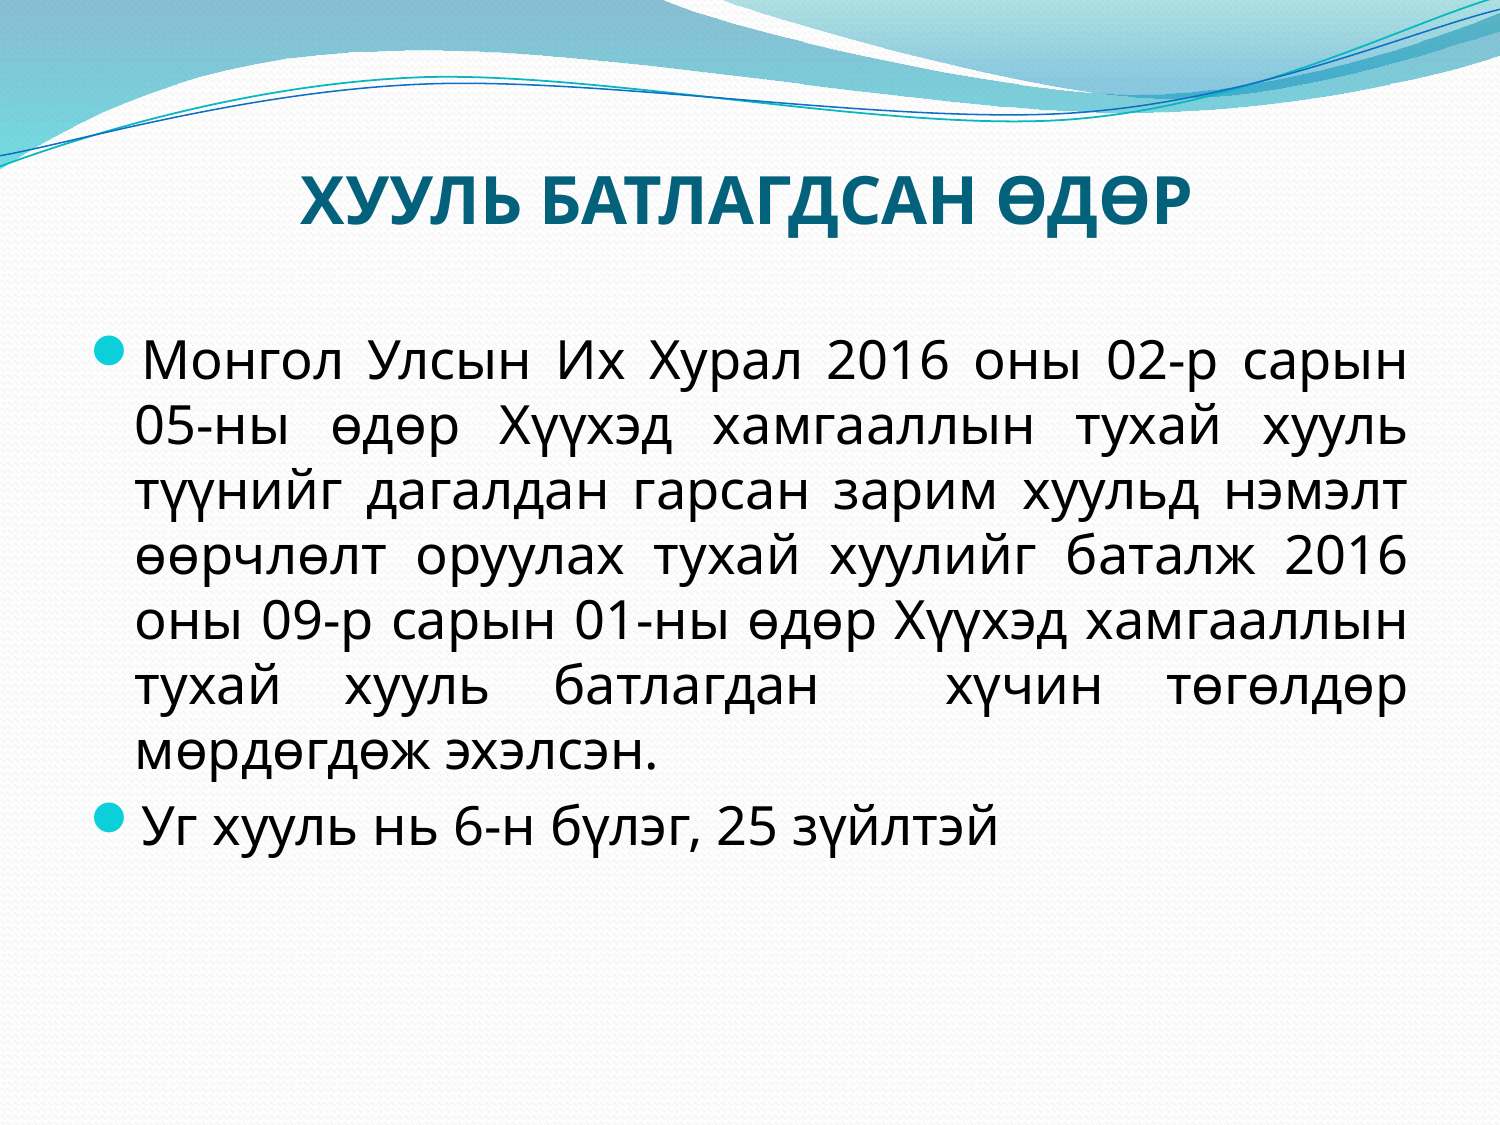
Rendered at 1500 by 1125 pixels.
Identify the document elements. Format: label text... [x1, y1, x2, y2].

title ХУУЛЬ БАТЛАГДСАН ӨДӨР [87, 115, 1425, 238]
list Монгол Улсын Их Хурал 2016 оны 02-р сарын 05-ны өдөр Хүүхэд хамгааллын тухай хууль түүнийг дагалдан гарсан зарим хуульд нэмэлт өөрчлөлт оруулах тухай хуулийг баталж 2016 оны 09-р сарын 01-ны өдөр Хүүхэд хамгааллын тухай хууль батлагдан хүчин төгөлдөр мөрдөгдөж эхэлсэн. Уг хууль нь 6-н бүлэг, 25 зүйлтэй [75, 317, 1425, 1038]
